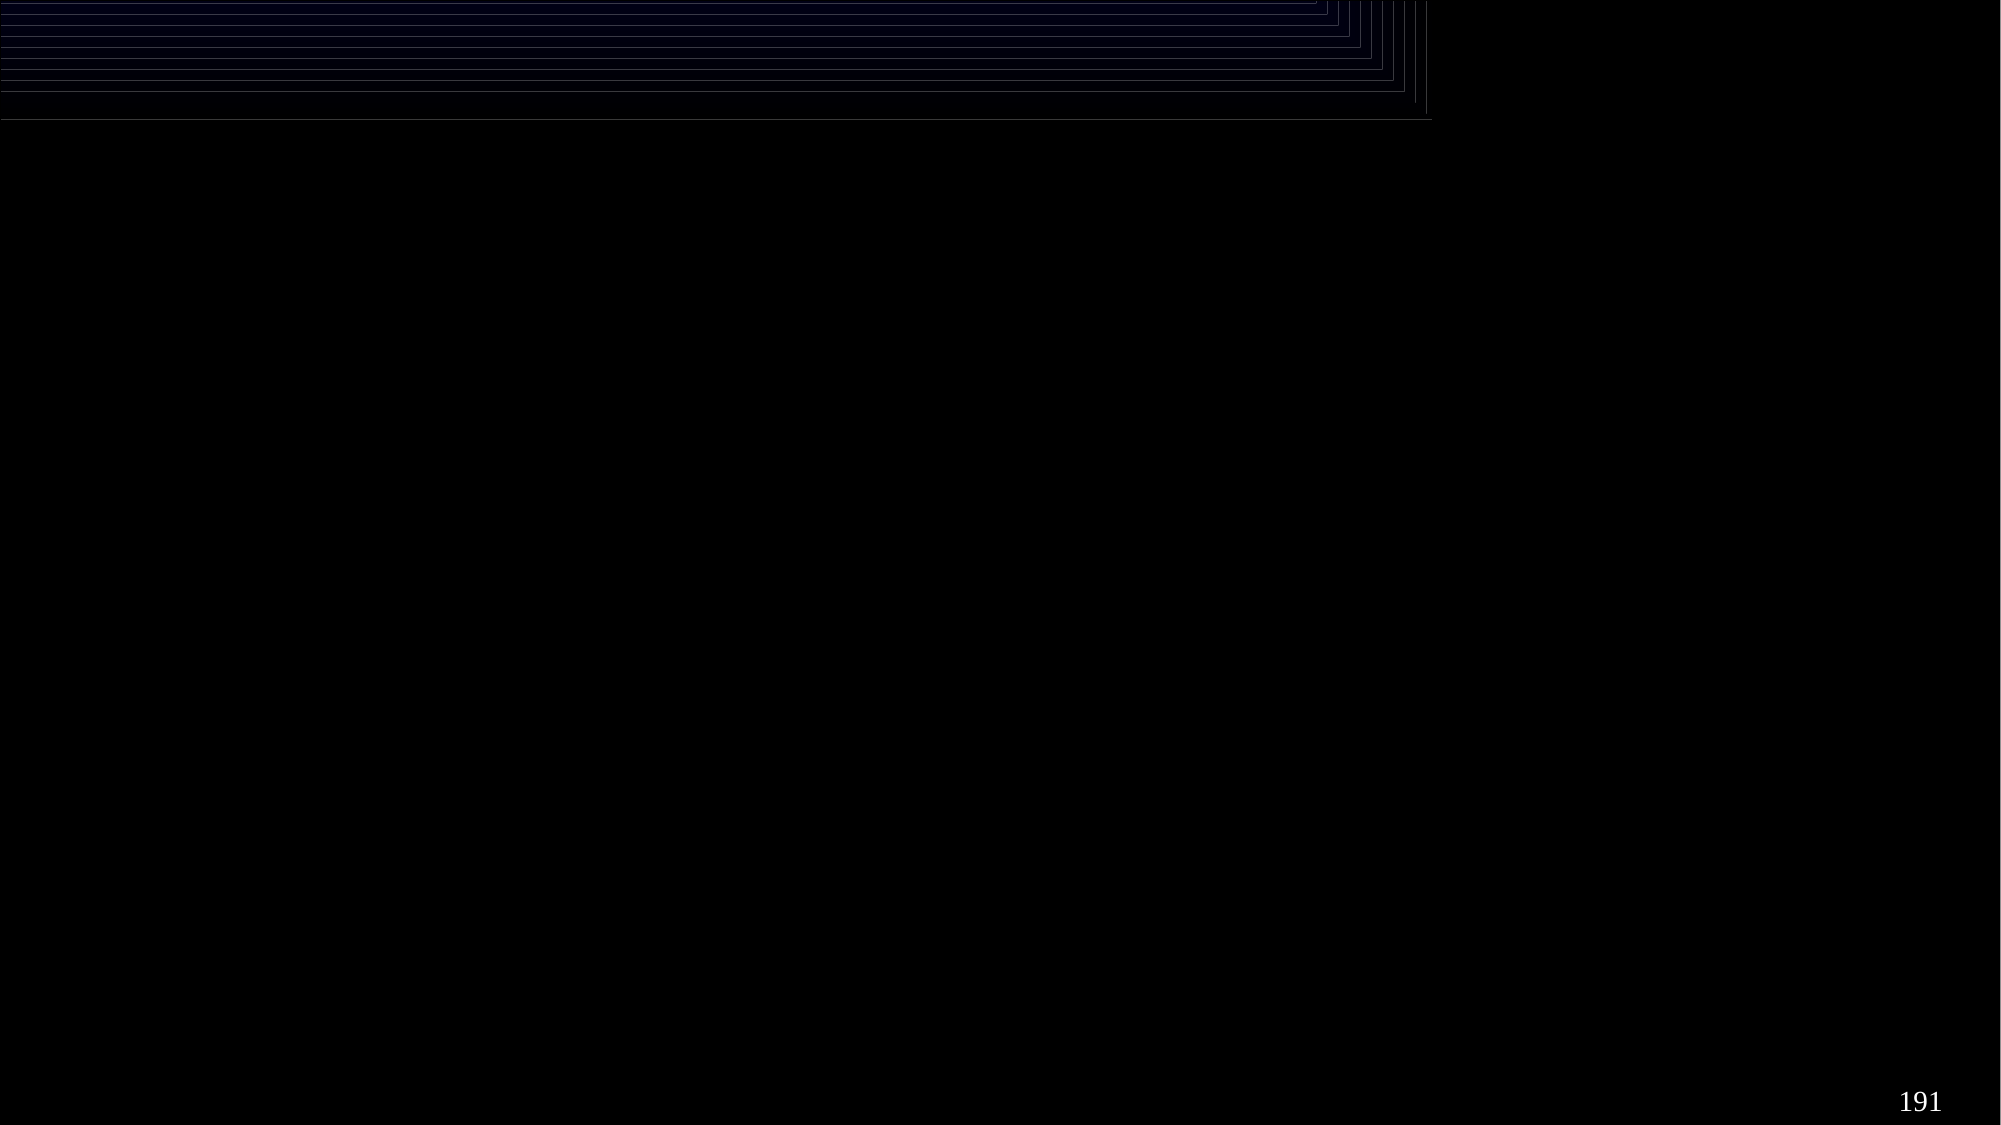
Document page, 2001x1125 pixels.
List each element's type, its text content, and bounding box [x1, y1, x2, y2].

slide_number 191 [1883, 1074, 2001, 1125]
